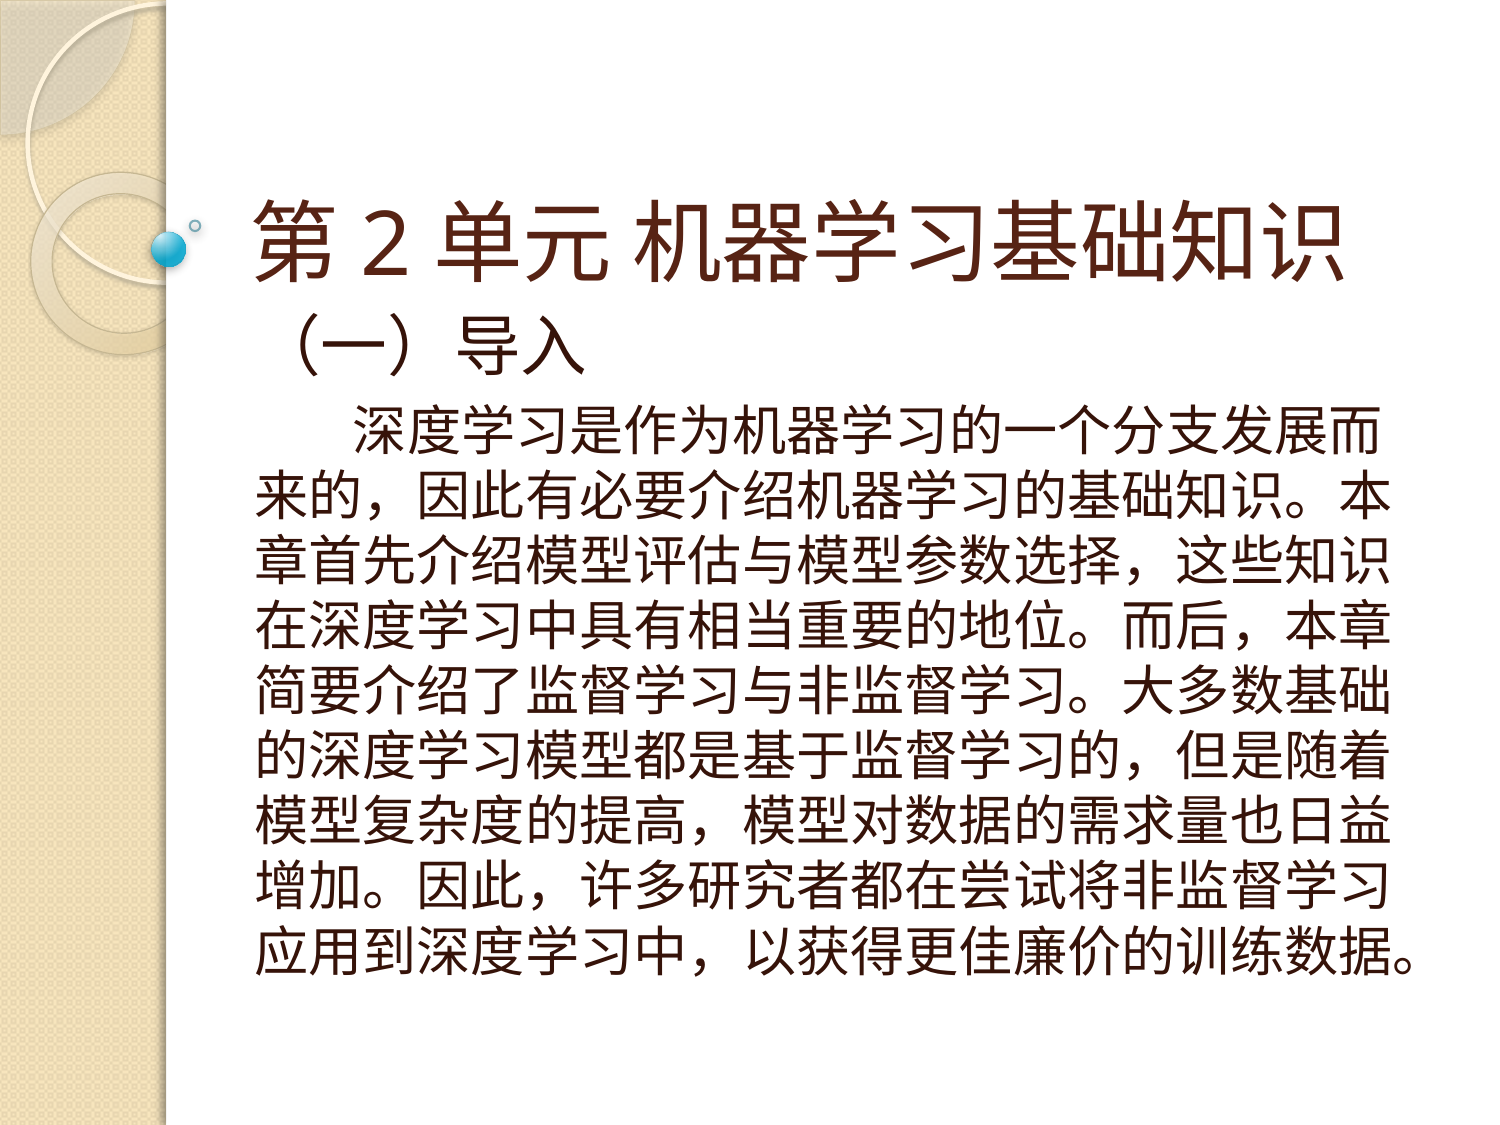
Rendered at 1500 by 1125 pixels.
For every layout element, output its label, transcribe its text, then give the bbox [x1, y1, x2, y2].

subtitle （一）导入 深度学习是作为机器学习的一个分支发展而来的，因此有必要介绍机器学习的基础知识。本章首先介绍模型评估与模型参数选择，这些知识在深度学习中具有相当重要的地位。而后，本章简要介绍了监督学习与非监督学习。大多数基础的深度学习模型都是基于监督学习的，但是随着模型复杂度的提高，模型对数据的需求量也日益增加。因此，许多研究者都在尝试将非监督学习应用到深度学习中，以获得更佳廉价的训练数据。 [234, 303, 1450, 1000]
title 第2单元 机器学习基础知识 [234, 59, 1450, 301]
